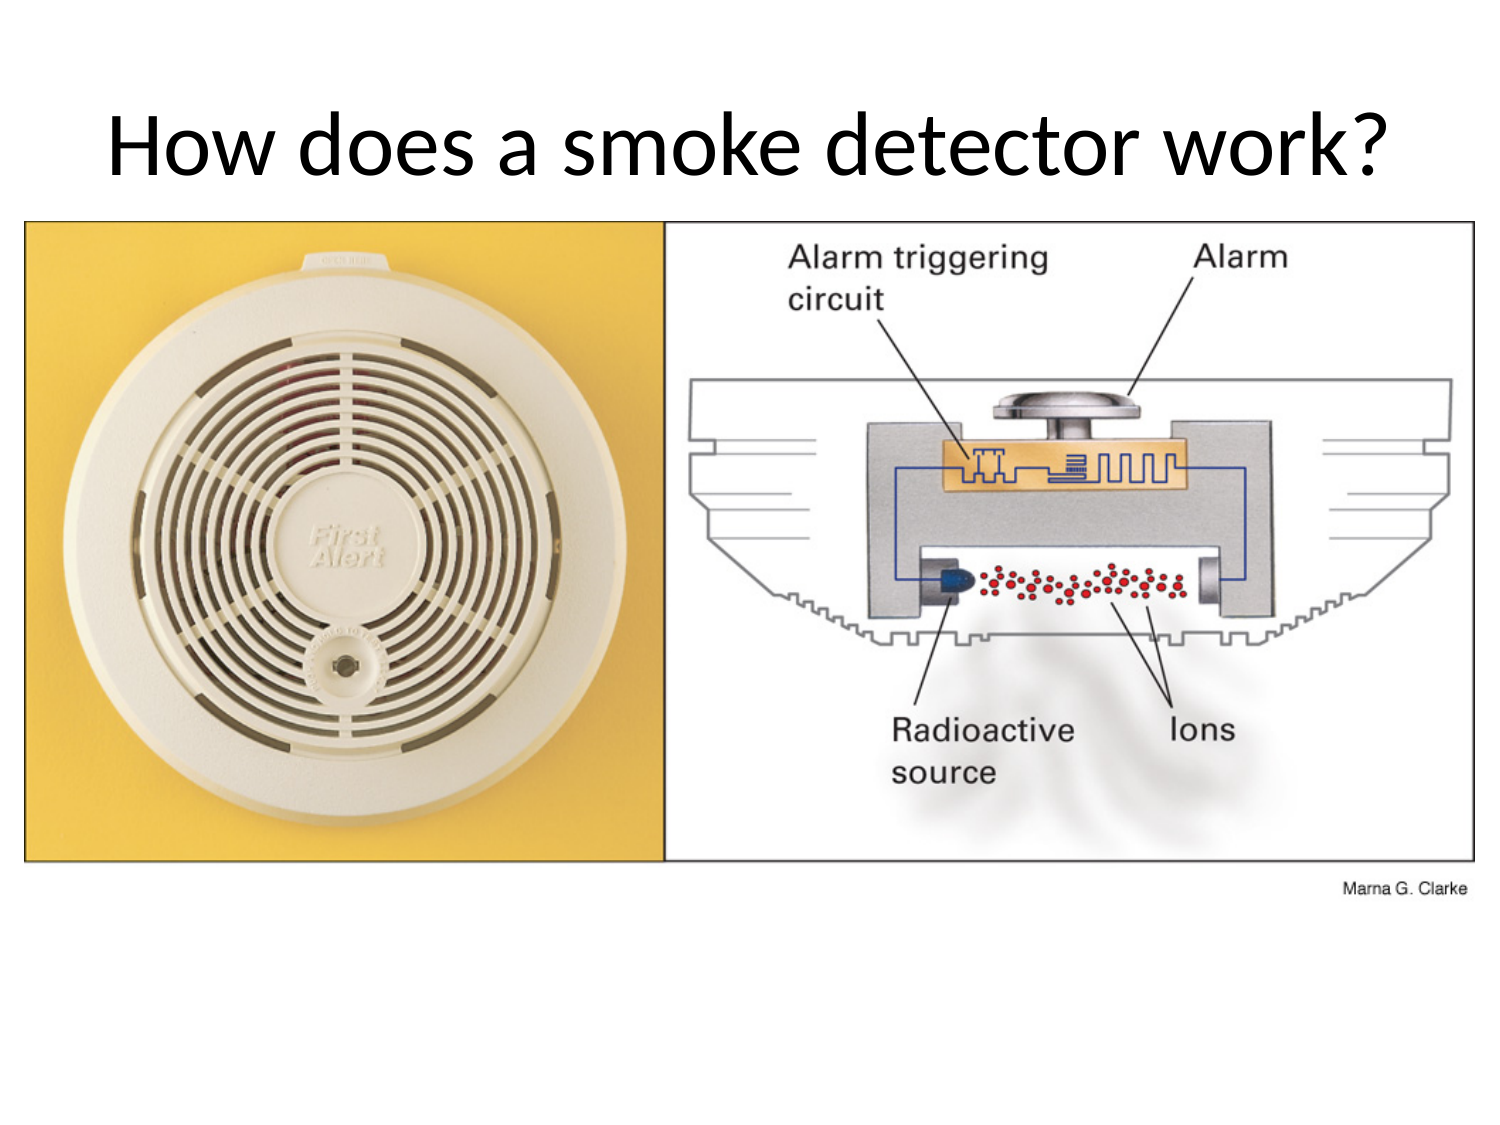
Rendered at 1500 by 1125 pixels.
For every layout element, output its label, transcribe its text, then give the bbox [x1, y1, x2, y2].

picture [24, 221, 1476, 904]
title How does a smoke detector work? [75, 45, 1425, 220]
